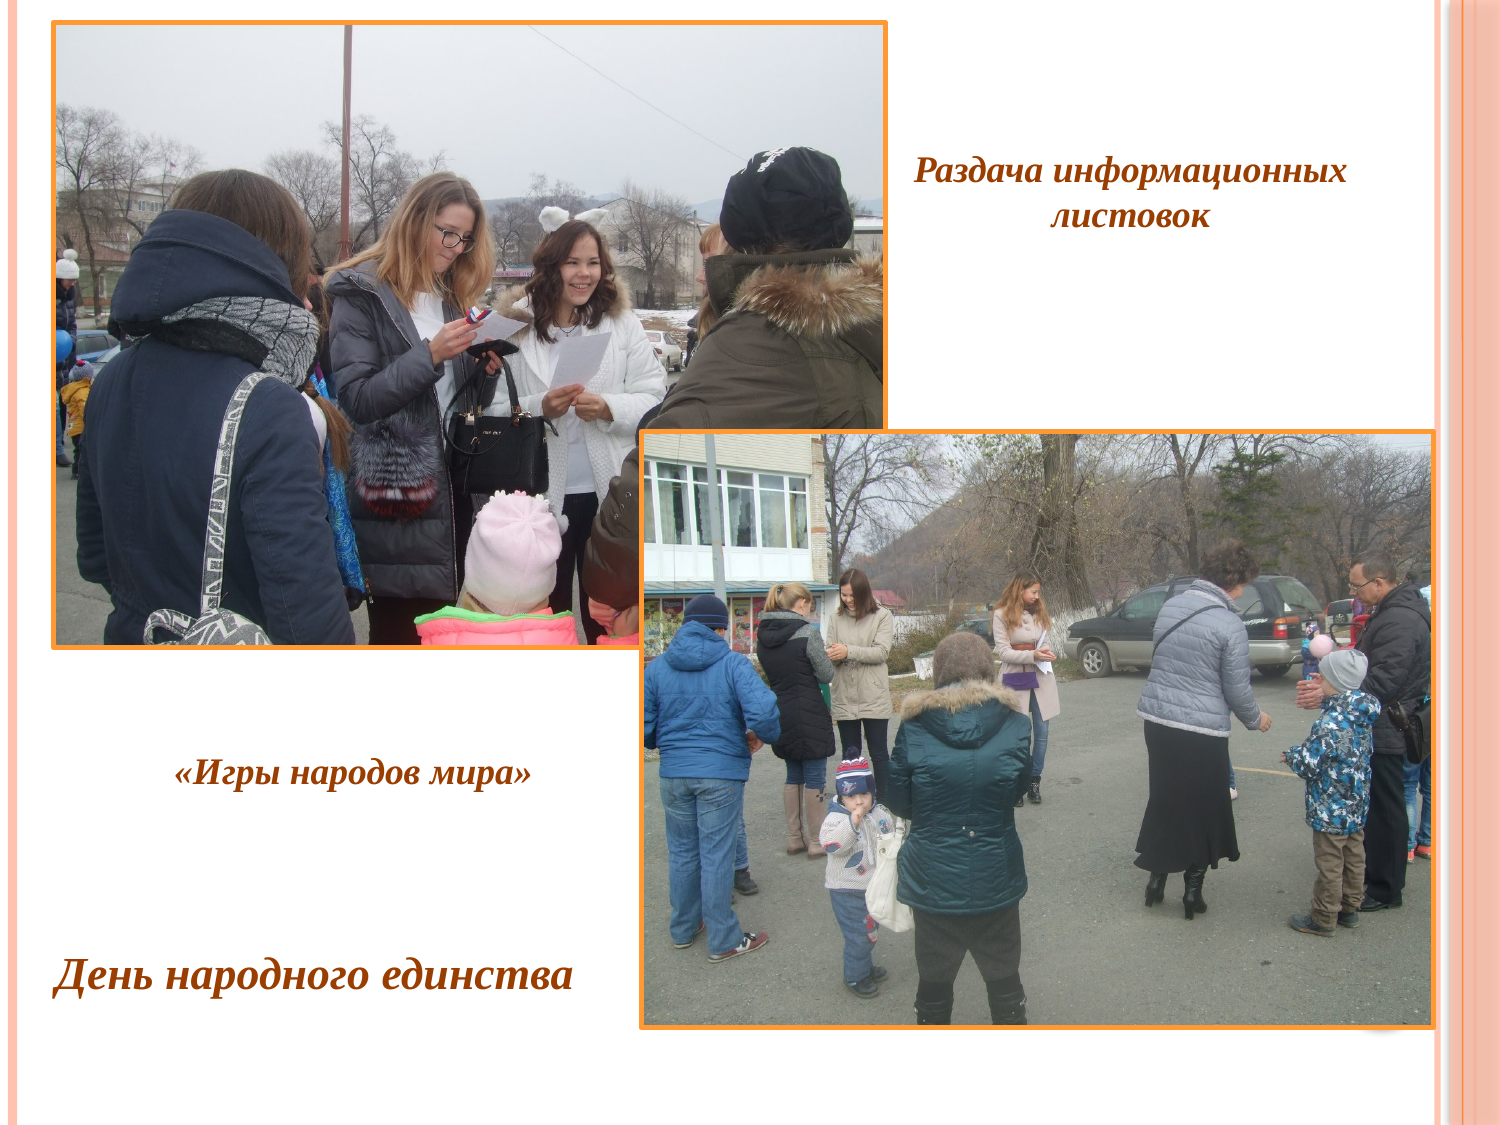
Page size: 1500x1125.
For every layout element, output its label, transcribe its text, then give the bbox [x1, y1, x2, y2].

picture [55, 24, 1432, 1026]
text_box «Игры народов мира» [159, 739, 637, 800]
text_box Раздача информационных листовок [890, 137, 1379, 242]
text_box День народного единства [0, 936, 637, 1006]
